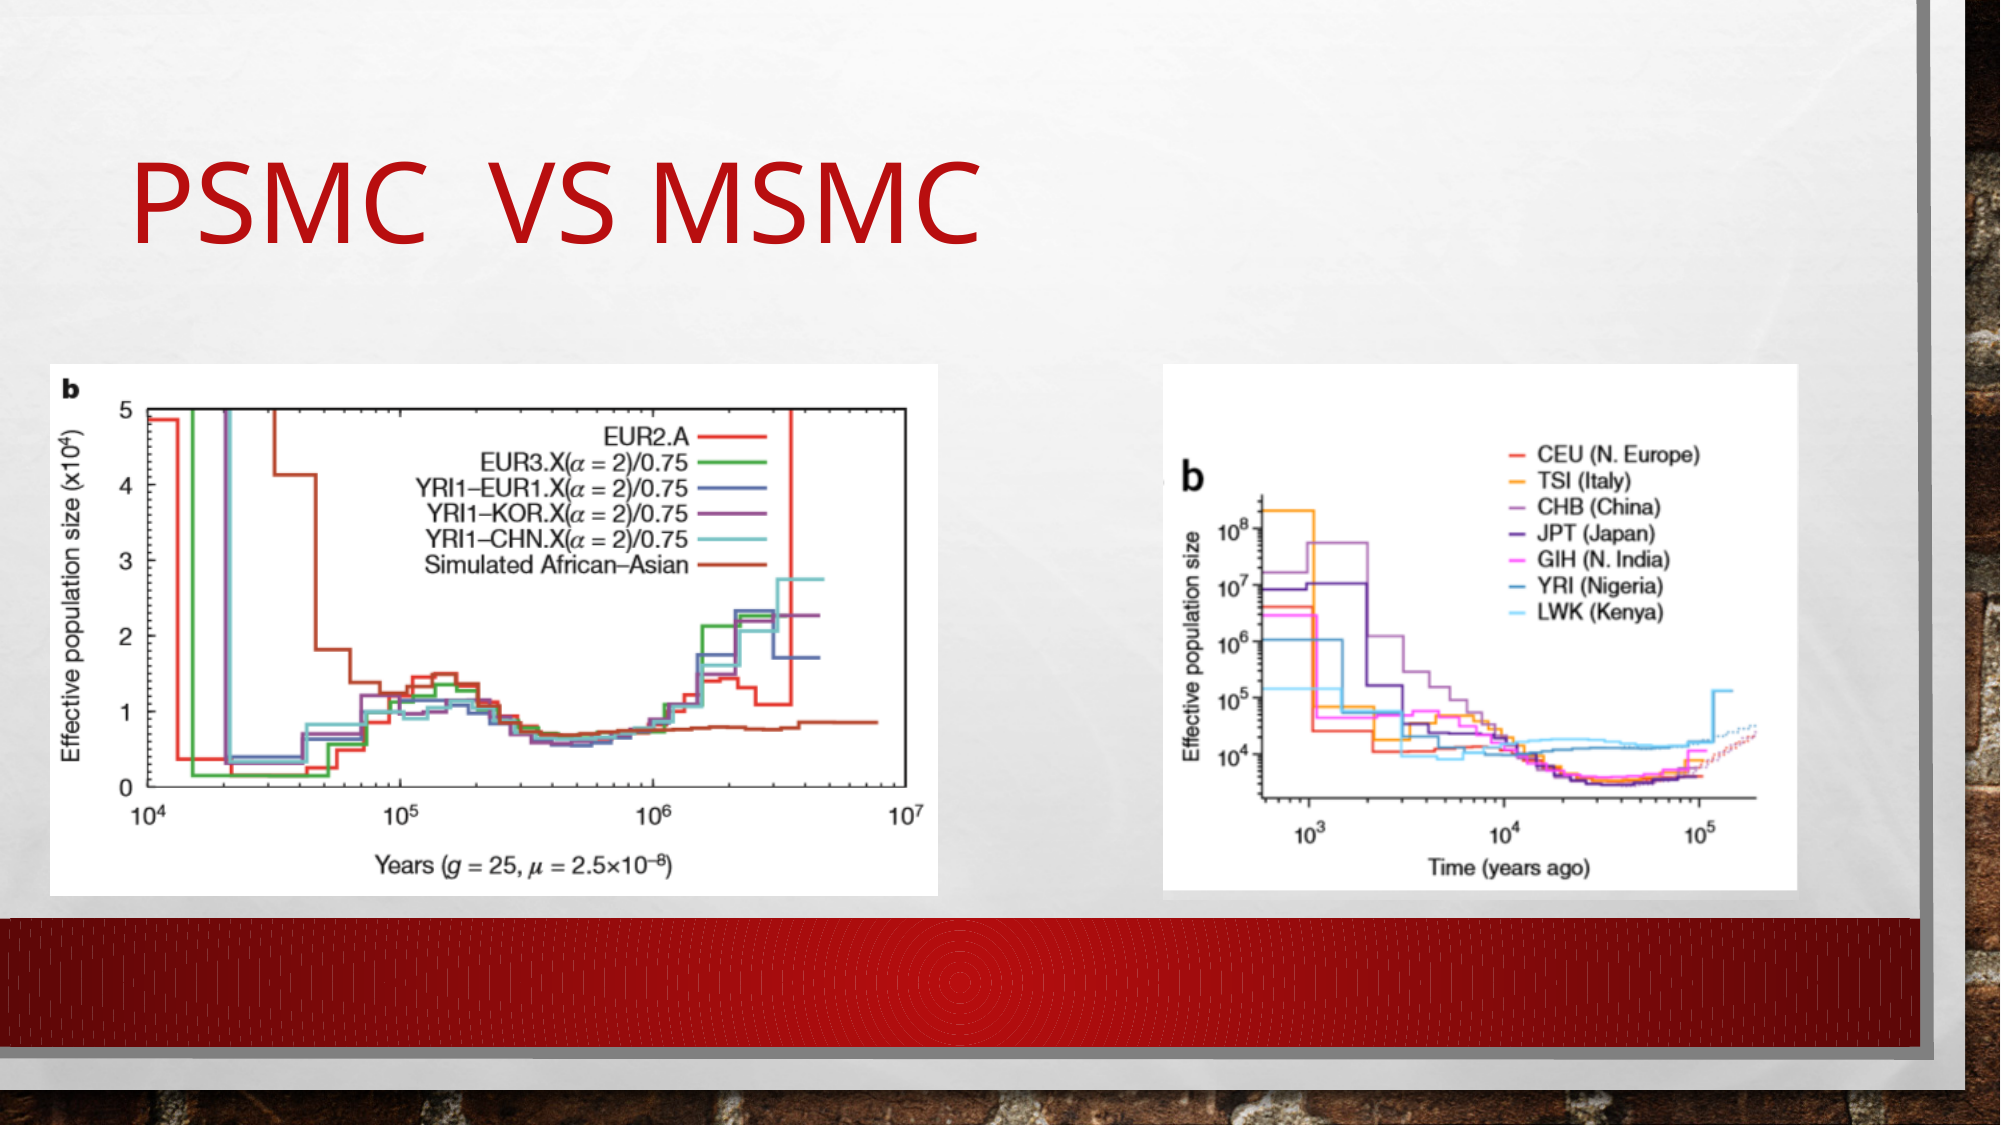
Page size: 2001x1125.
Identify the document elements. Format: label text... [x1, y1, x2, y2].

picture [49, 363, 939, 897]
picture [0, 0, 2000, 1125]
picture [1162, 363, 1800, 901]
title PSMC vs MSMC [112, 112, 1818, 302]
